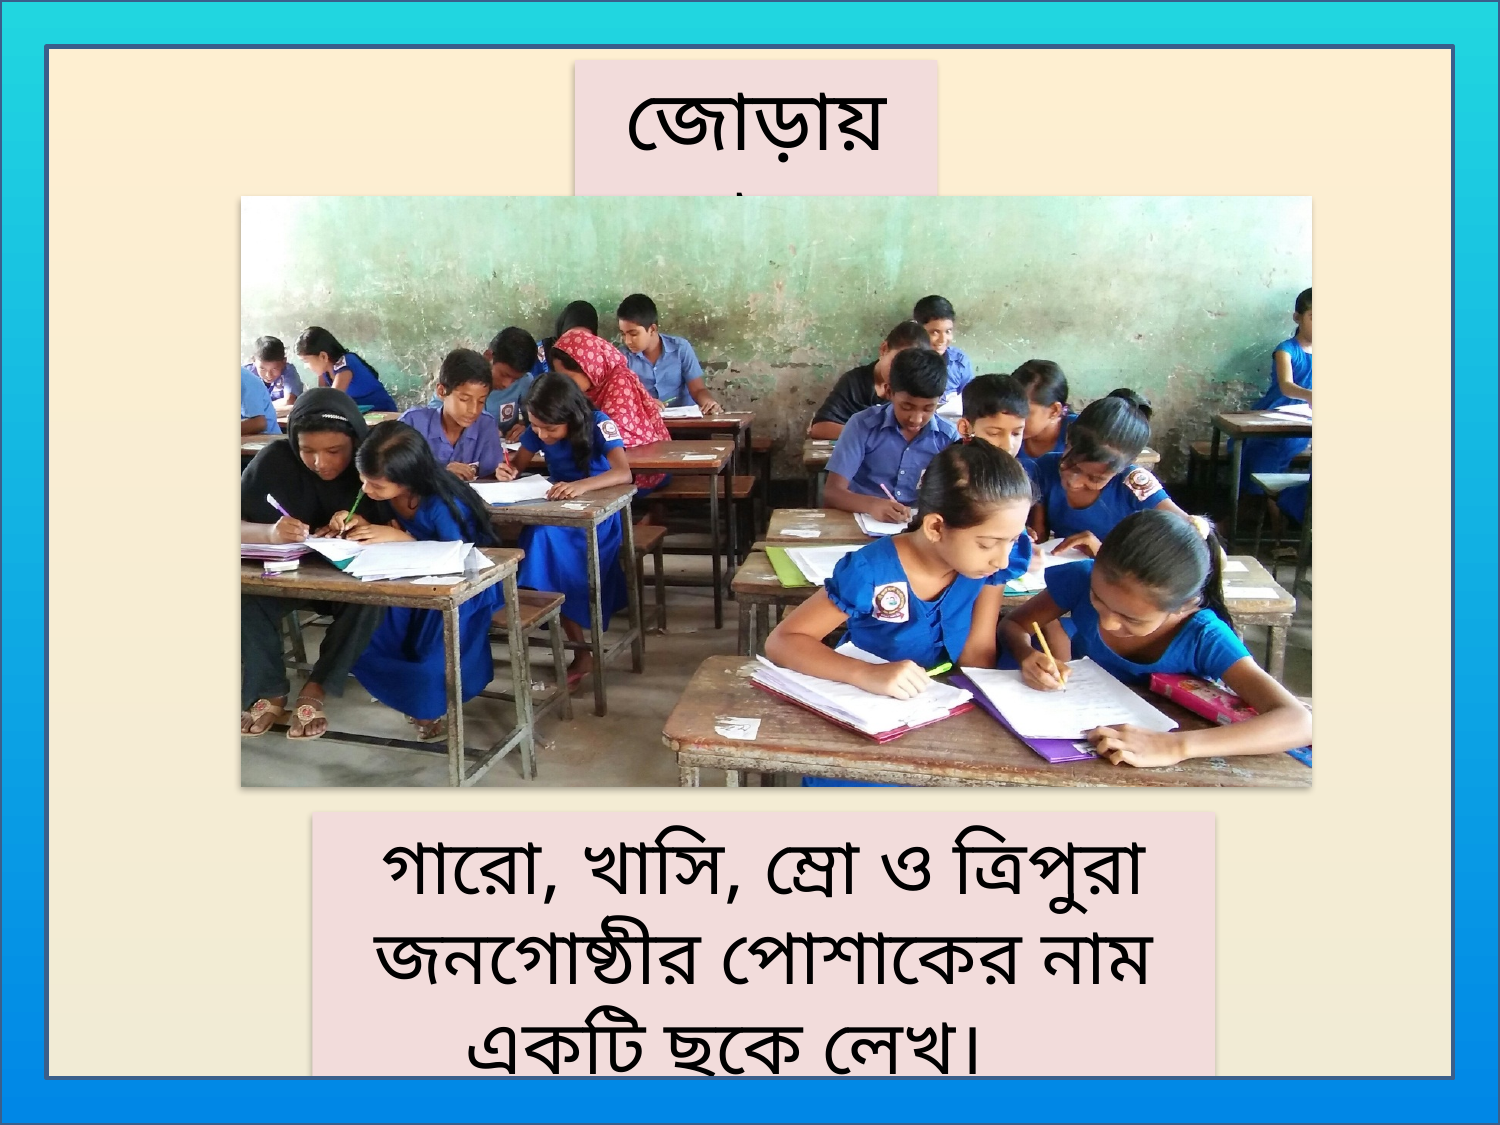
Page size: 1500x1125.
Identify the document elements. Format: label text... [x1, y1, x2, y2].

text_box জোড়ায় কাজ [574, 59, 938, 193]
text_box গারো, খাসি, ম্রো ও ত্রিপুরা জনগোষ্ঠীর পোশাকের নাম একটি ছকে লেখ। [312, 811, 1216, 1076]
text_box [0, 0, 1500, 1125]
picture [240, 195, 1312, 787]
